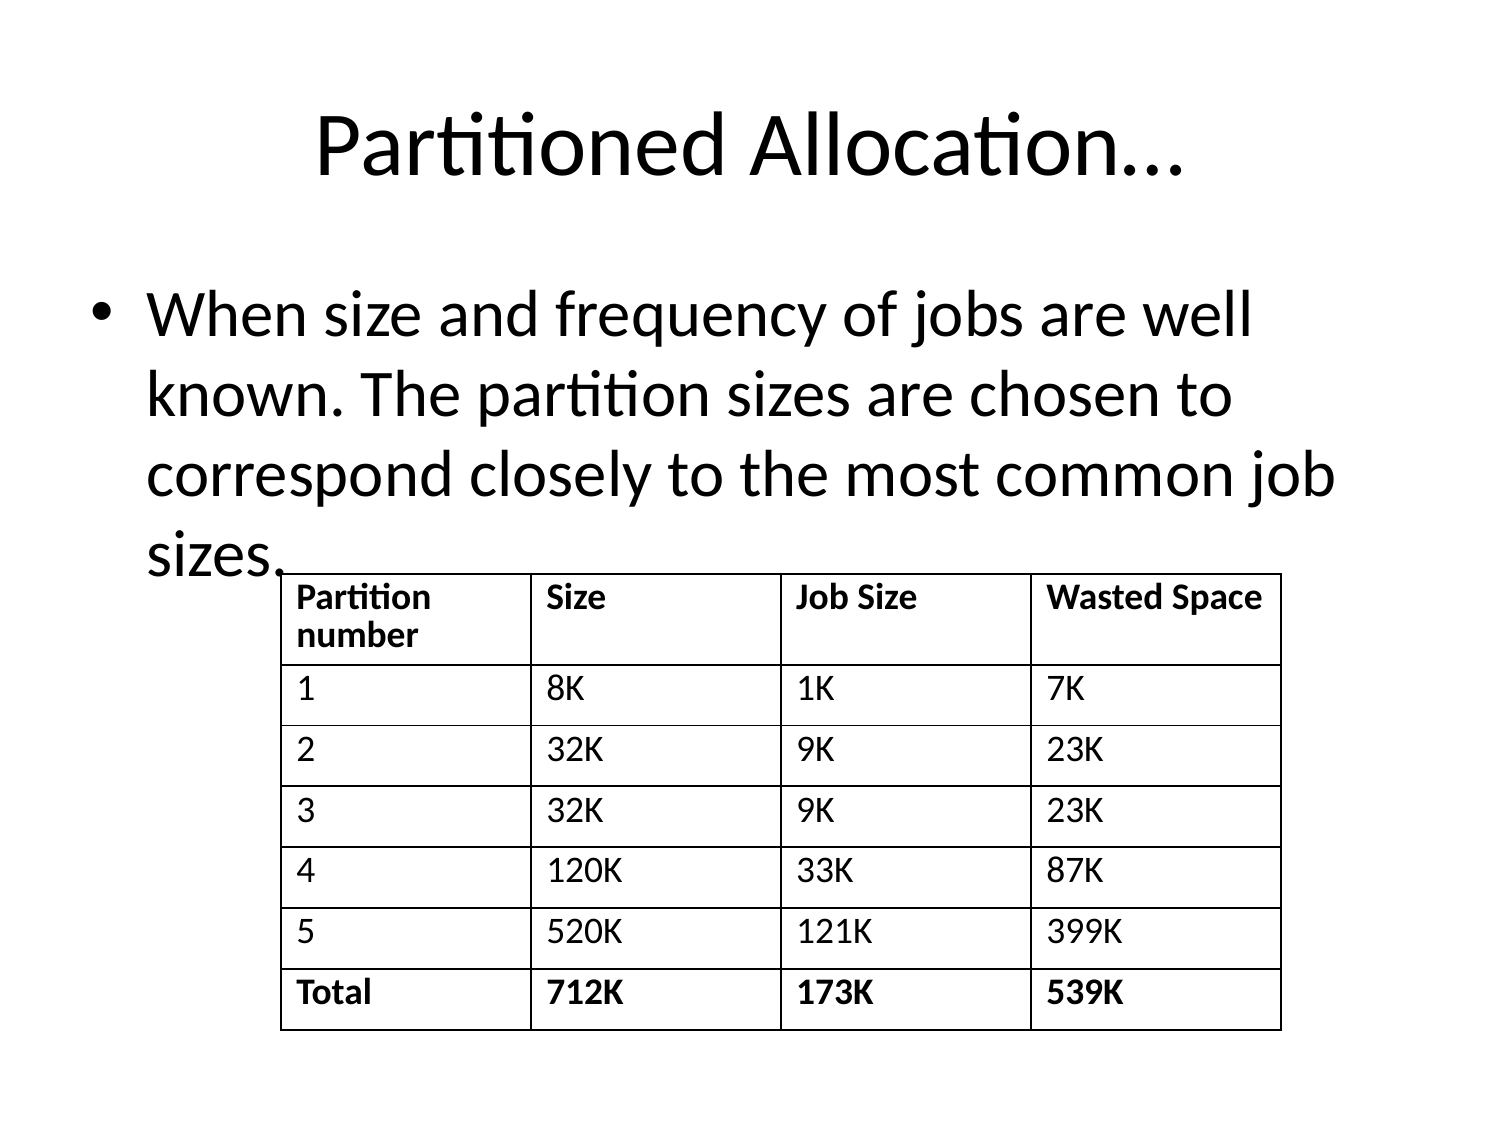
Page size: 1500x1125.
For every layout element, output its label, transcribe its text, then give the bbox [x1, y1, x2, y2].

table_cell 121K [782, 909, 1030, 968]
table_cell 9K [782, 787, 1030, 846]
table_cell 539K [1032, 970, 1280, 1029]
table_cell 32K [532, 726, 780, 785]
table_cell 1K [782, 666, 1030, 725]
list When size and frequency of jobs are well known. The partition sizes are chosen to correspond closely to the most common job sizes. [75, 262, 1425, 1005]
table_cell 2 [282, 726, 530, 785]
table_header Job Size [782, 575, 1030, 664]
table_header Partition number [282, 575, 530, 664]
table_cell 23K [1032, 787, 1280, 846]
table_cell 3 [282, 787, 530, 846]
table_cell 1 [282, 666, 530, 725]
table_cell 712K [532, 970, 780, 1029]
table_cell 23K [1032, 726, 1280, 785]
table_cell 8K [532, 666, 780, 725]
table_cell Total [282, 970, 530, 1029]
table_cell 399K [1032, 909, 1280, 968]
table_cell 87K [1032, 848, 1280, 907]
table_cell 32K [532, 787, 780, 846]
table_cell 520K [532, 909, 780, 968]
table_header Wasted Space [1032, 575, 1280, 664]
table_cell 4 [282, 848, 530, 907]
table_cell 7K [1032, 666, 1280, 725]
table_header Size [532, 575, 780, 664]
table_cell 173K [782, 970, 1030, 1029]
table_cell 120K [532, 848, 780, 907]
table_cell 5 [282, 909, 530, 968]
table_cell 33K [782, 848, 1030, 907]
title Partitioned Allocation… [75, 45, 1425, 233]
table_cell 9K [782, 726, 1030, 785]
